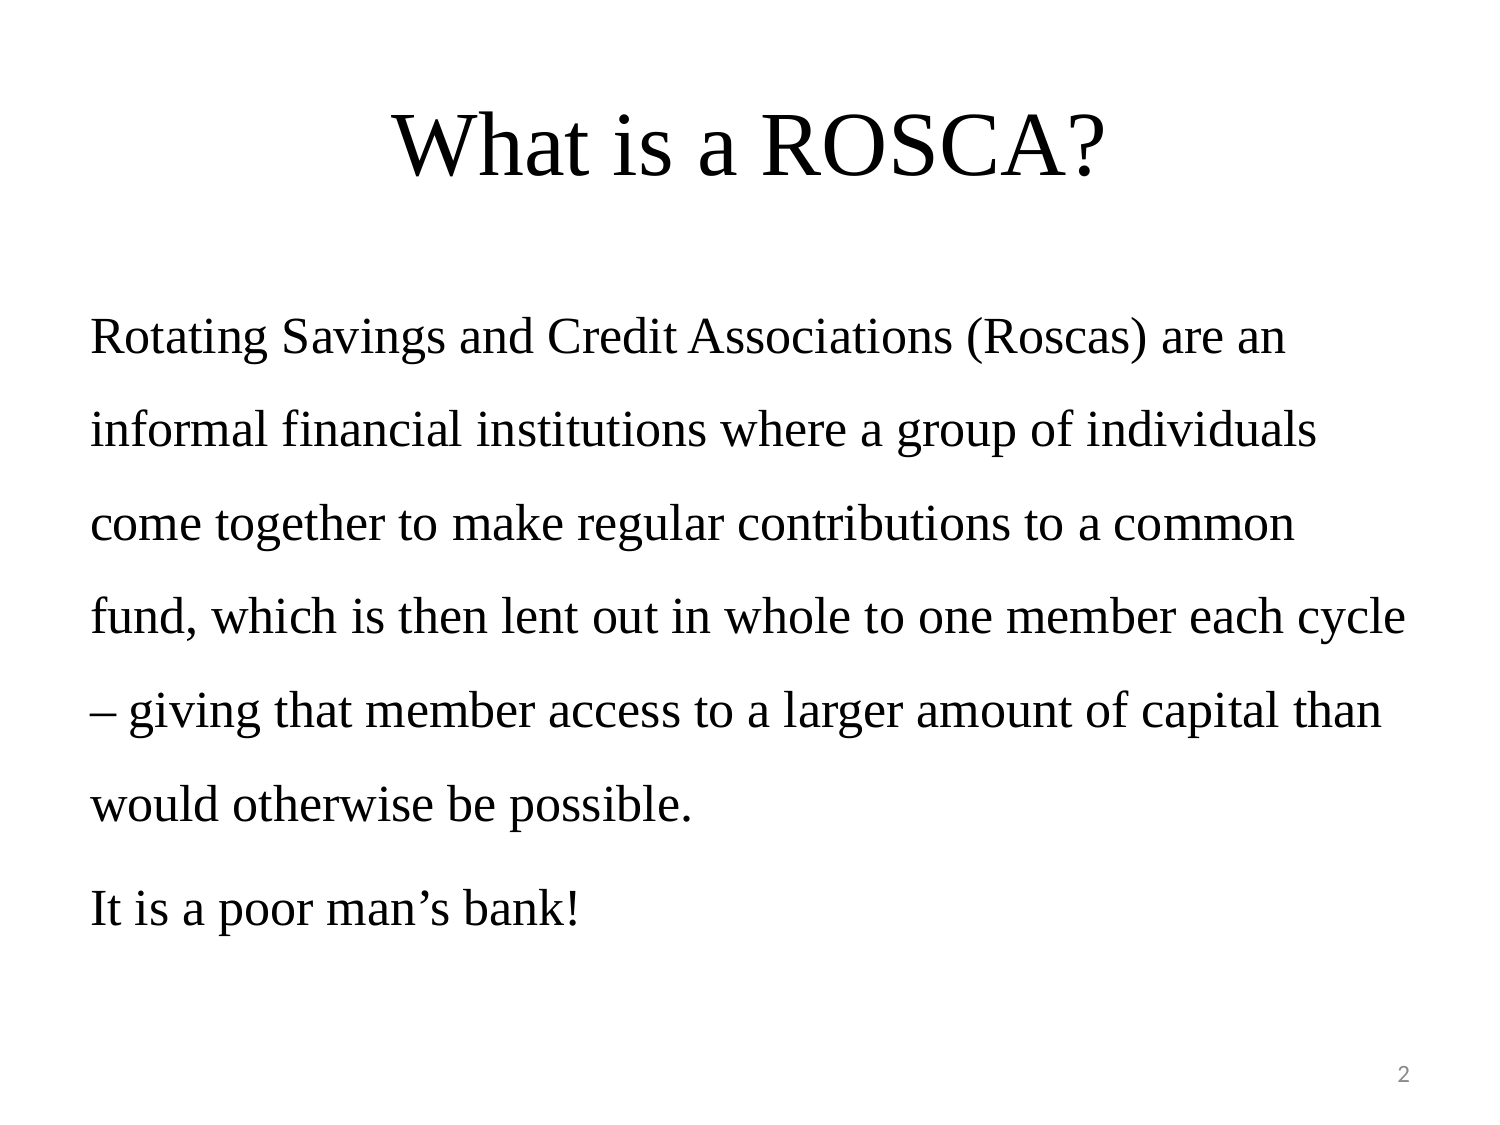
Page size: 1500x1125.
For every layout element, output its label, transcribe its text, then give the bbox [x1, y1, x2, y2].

list Rotating Savings and Credit Associations (Roscas) are an informal financial institutions where a group of individuals come together to make regular contributions to a common fund, which is then lent out in whole to one member each cycle – giving that member access to a larger amount of capital than would otherwise be possible. It is a poor man’s bank! [75, 262, 1425, 1005]
slide_number 2 [1074, 1042, 1425, 1103]
title What is a ROSCA? [75, 45, 1425, 233]
